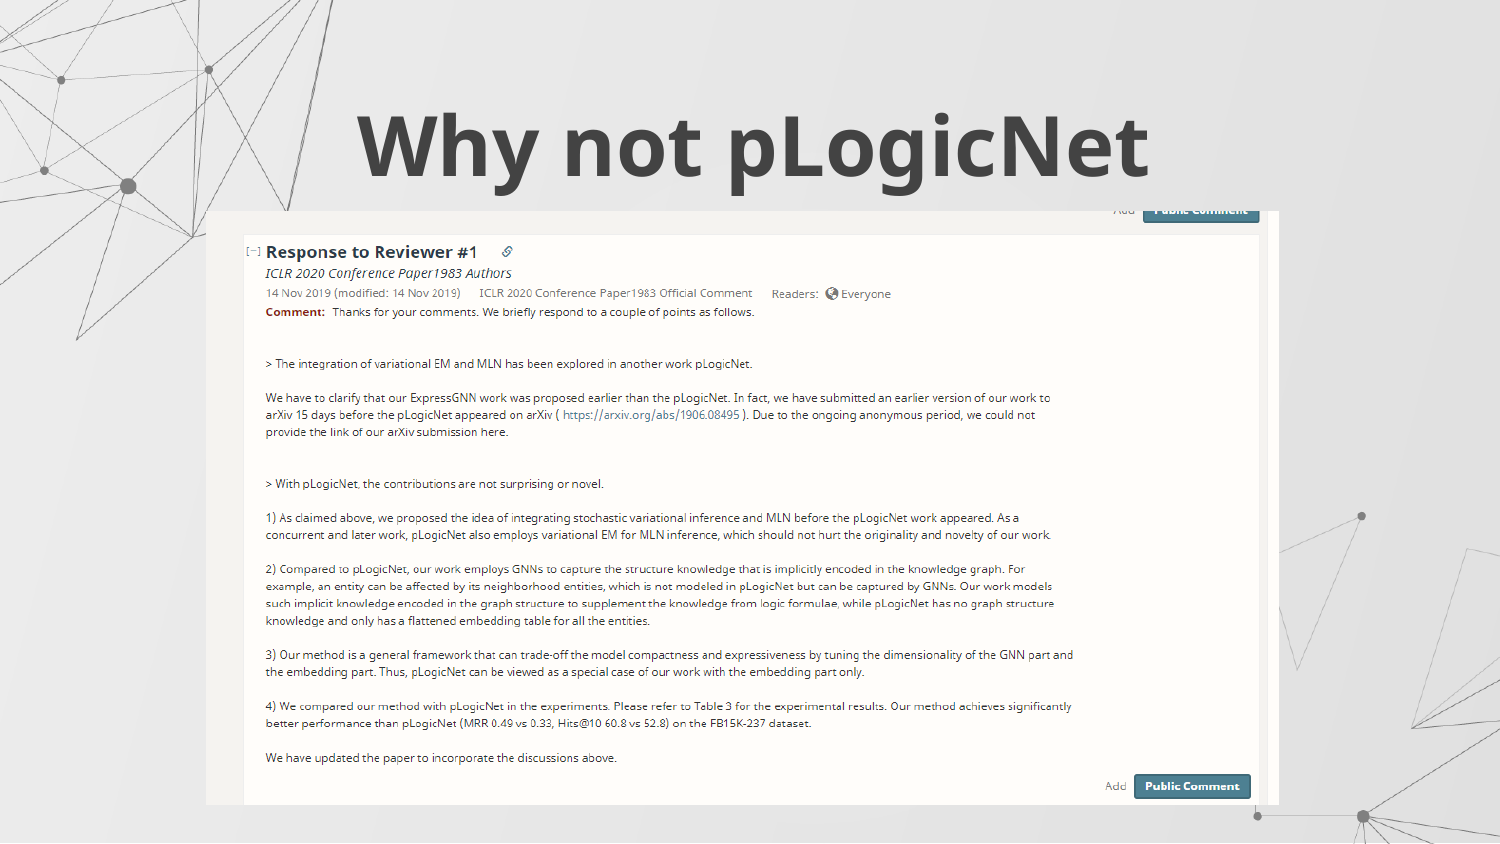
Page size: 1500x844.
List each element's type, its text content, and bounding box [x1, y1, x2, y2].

picture [0, 0, 1500, 844]
text_box Why not pLogicNet [93, 104, 1415, 208]
